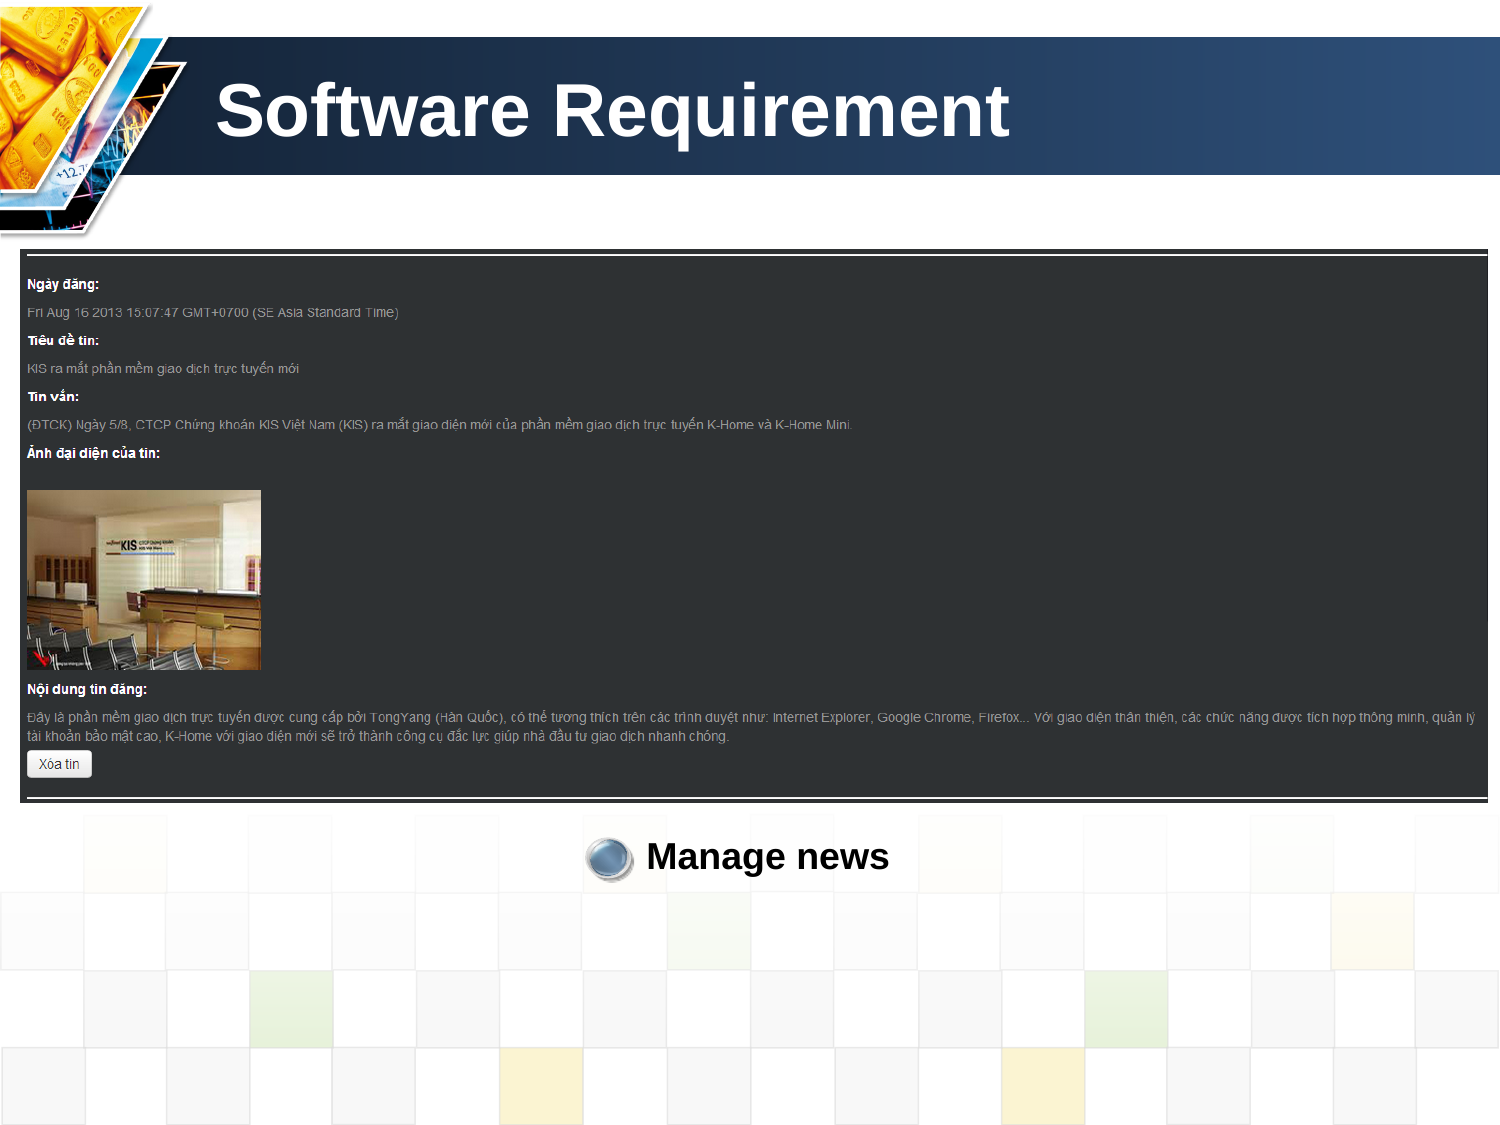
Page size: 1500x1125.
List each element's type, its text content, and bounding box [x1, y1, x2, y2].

text_box Manage news [631, 824, 906, 885]
title Software Requirement [200, 37, 1413, 175]
picture [19, 249, 1488, 803]
picture [0, 0, 190, 243]
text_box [585, 837, 631, 878]
